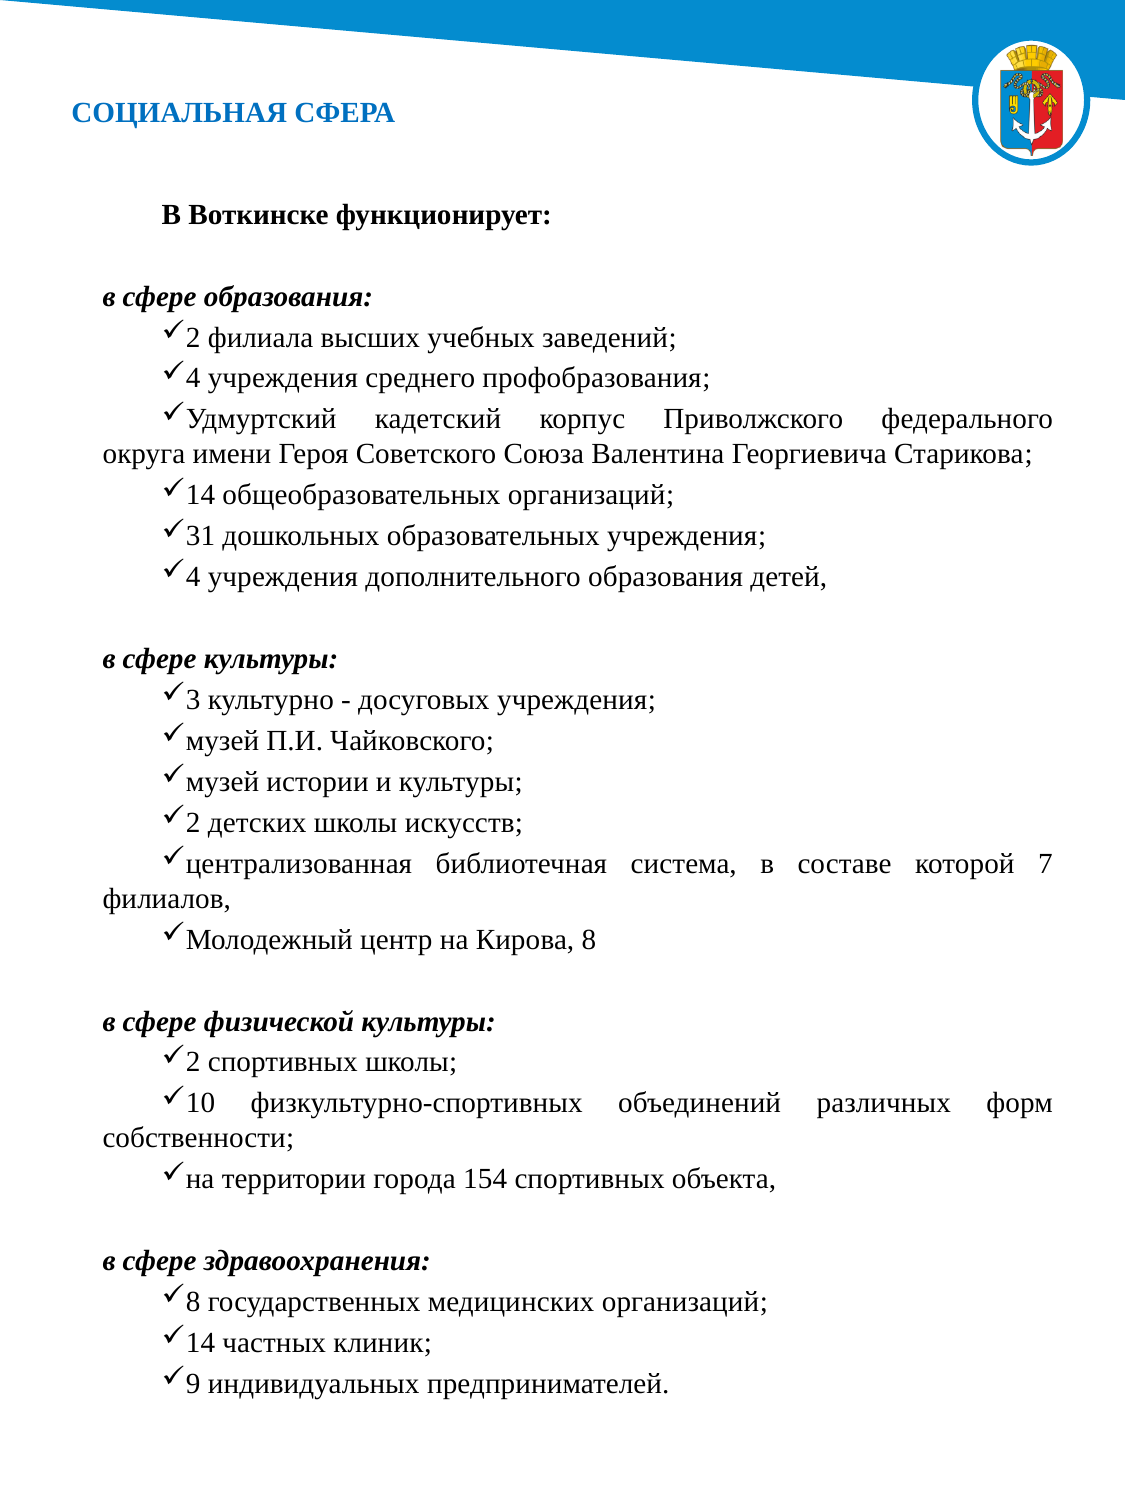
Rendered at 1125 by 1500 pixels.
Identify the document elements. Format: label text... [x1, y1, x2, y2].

list В Воткинске функционирует: в сфере образования: 2 филиала высших учебных заведений; 4 учреждения среднего профобразования; Удмуртский кадетский корпус Приволжского федерального округа имени Героя Советского Союза Валентина Георгиевича Старикова; 14 общеобразовательных организаций; 31 дошкольных образовательных учреждения; 4 учреждения дополнительного образования детей, в сфере культуры: 3 культурно - досуговых учреждения; музей П.И. Чайковского; музей истории и культуры; 2 детских школы искусств; централизованная библиотечная система, в составе которой 7 филиалов, Молодежный центр на Кирова, 8 в сфере физической культуры: 2 спортивных школы; 10 физкультурно-спортивных объединений различных форм собственности; на территории города 154 спортивных объекта, в сфере здравоохранения: 8 государственных медицинских организаций; 14 частных клиник; 9 индивидуальных предпринимателей. [87, 187, 1069, 1425]
title СОЦИАЛЬНАЯ СФЕРА [56, 109, 969, 163]
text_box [0, 0, 1125, 101]
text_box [974, 37, 1088, 163]
